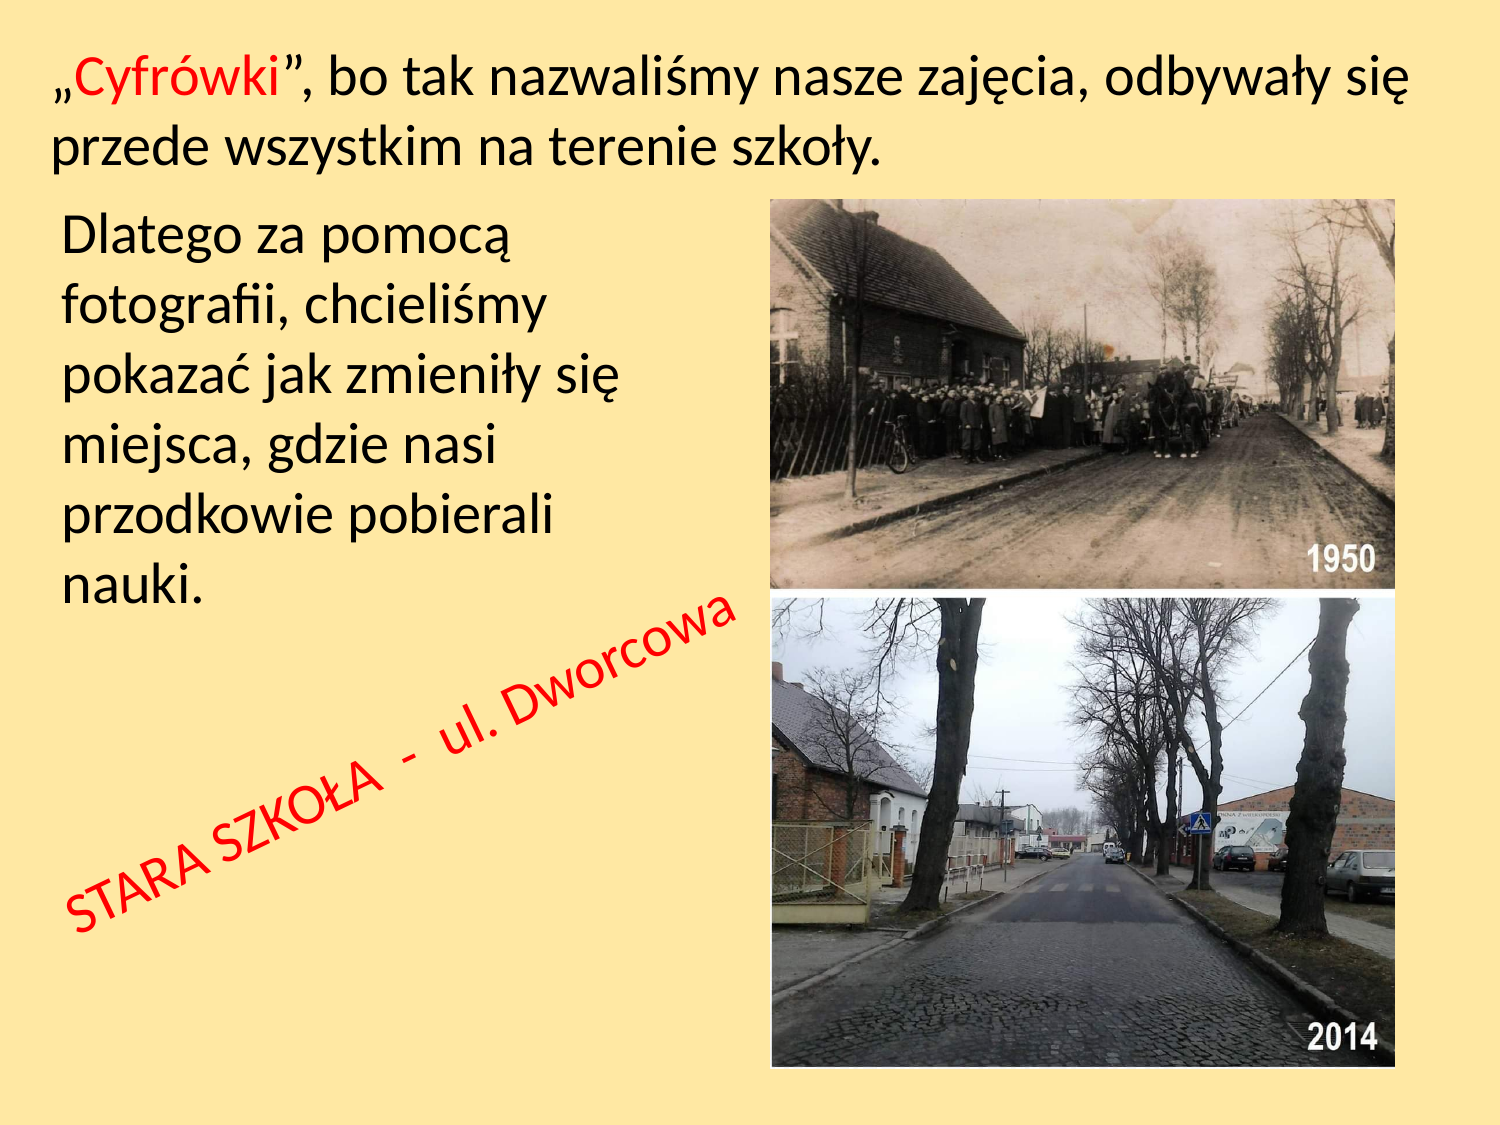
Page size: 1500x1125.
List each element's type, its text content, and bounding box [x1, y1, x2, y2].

text_box „Cyfrówki”, bo tak nazwaliśmy nasze zajęcia, odbywały się przede wszystkim na terenie szkoły. [35, 29, 1454, 185]
text_box Dlatego za pomocą fotografii, chcieliśmy pokazać jak zmieniły się miejsca, gdzie nasi przodkowie pobierali nauki. [46, 187, 692, 623]
picture [770, 198, 1395, 1069]
text_box STARA SZKOŁA - ul. Dworcowa [35, 552, 762, 960]
